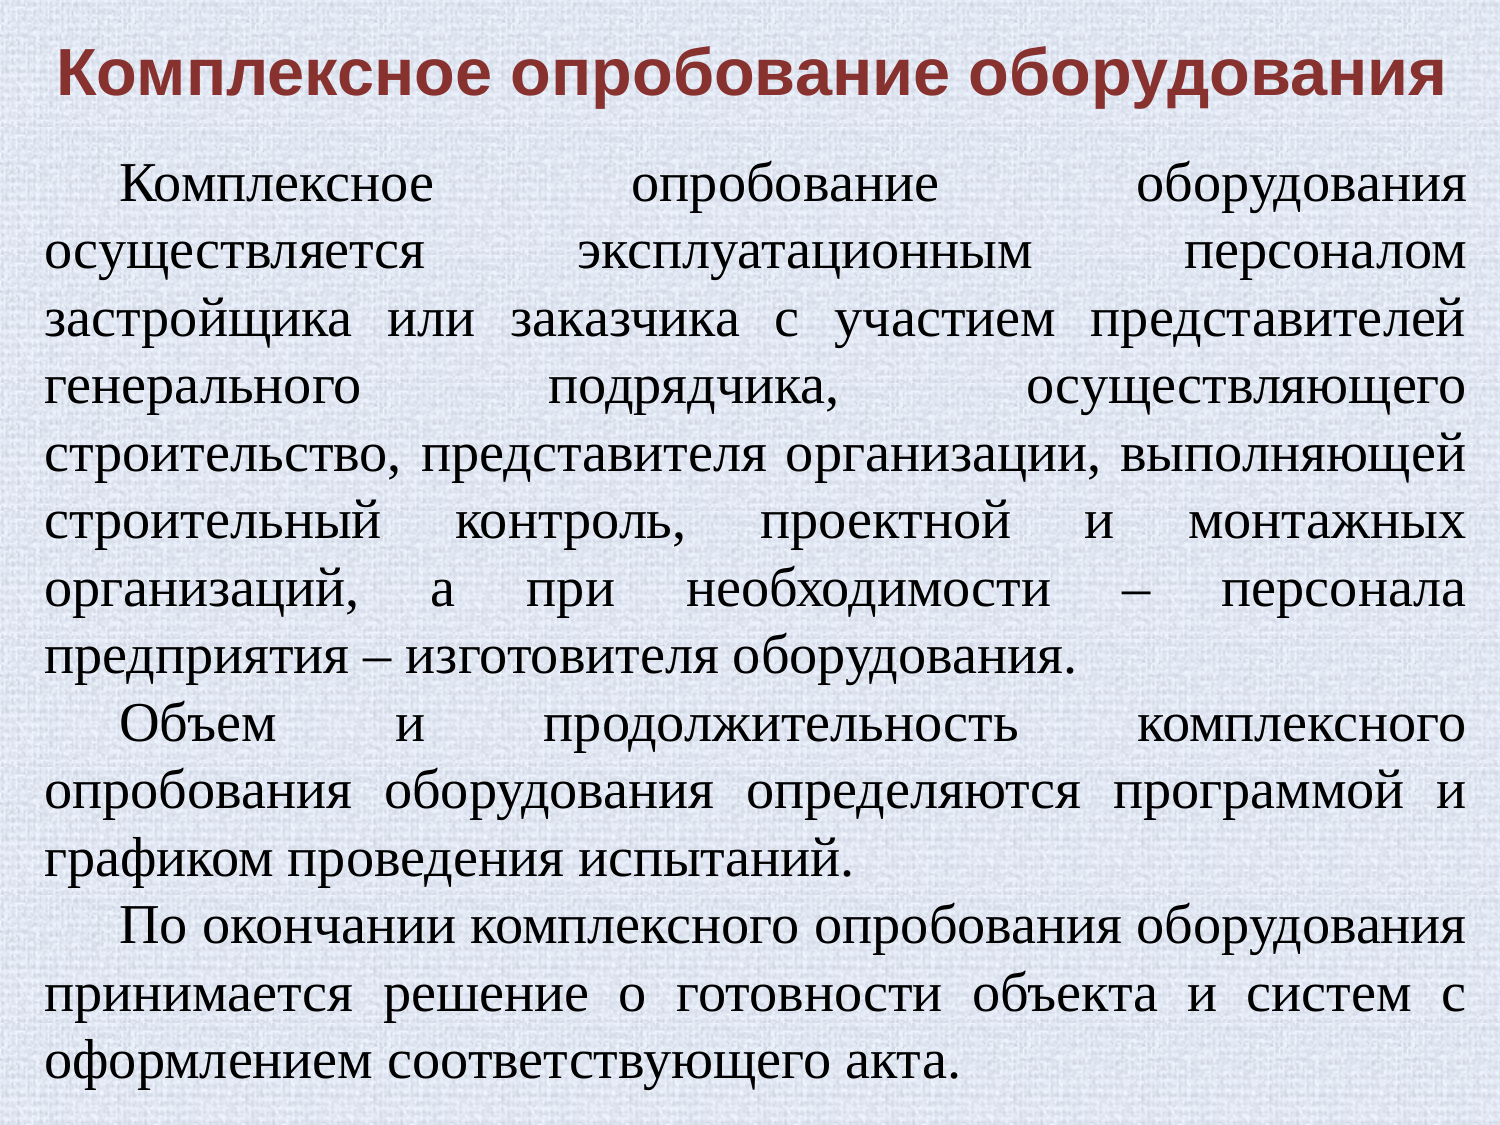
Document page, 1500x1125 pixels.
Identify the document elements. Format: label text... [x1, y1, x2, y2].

text_box Комплексное опробование оборудования [41, 30, 1471, 118]
list Комплексное опробование оборудования осуществляется эксплуатационным персоналом застройщика или заказчика с участием представителей генерального подрядчика, осуществляющего строительство, представителя организации, выполняющей строительный контроль, проектной и монтажных организаций, а при необходимости – персонала предприятия – изготовителя оборудования. Объем и продолжительность комплексного опробования оборудования определяются программой и графиком проведения испытаний. По окончании комплексного опробования оборудования принимается решение о готовности объекта и систем с оформлением соответствующего акта. [29, 137, 1483, 1125]
